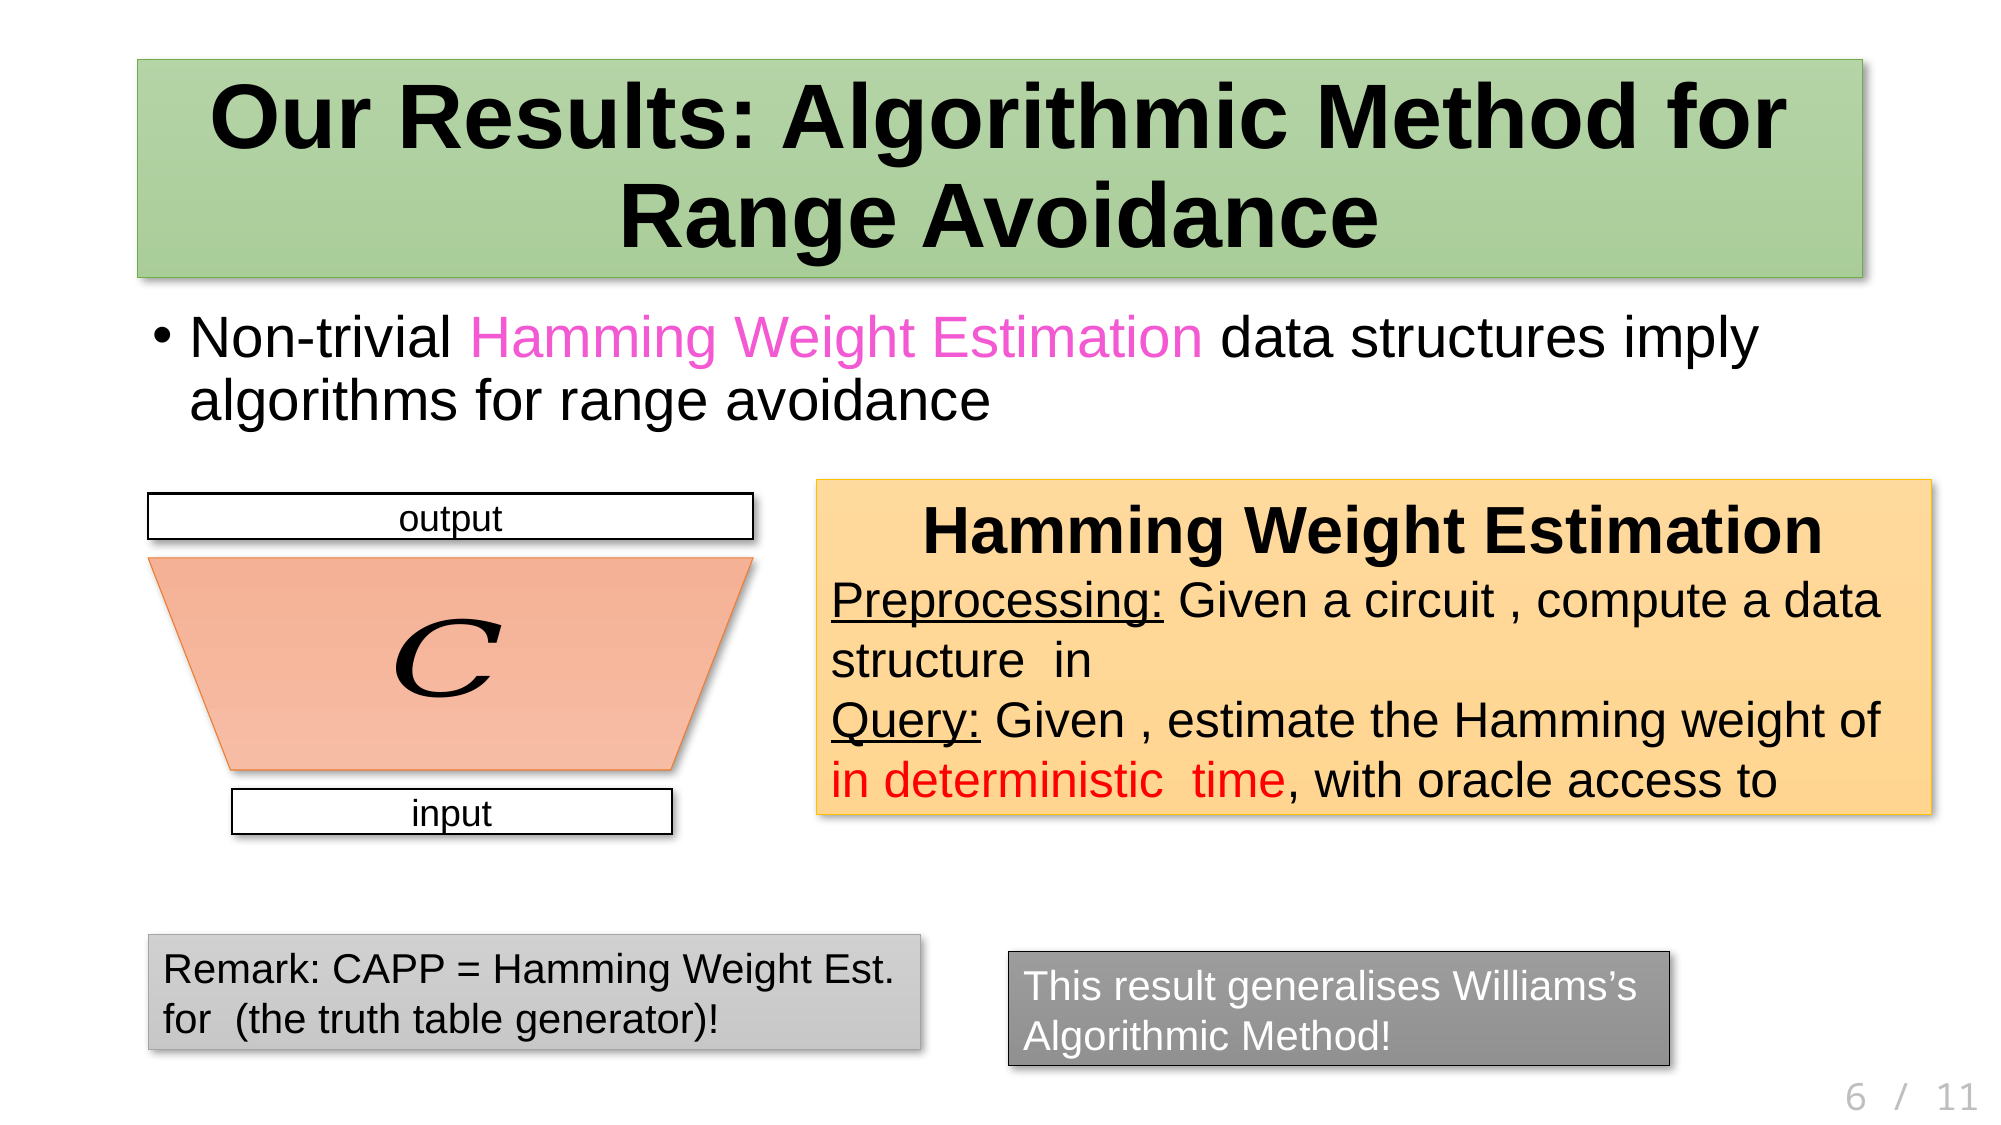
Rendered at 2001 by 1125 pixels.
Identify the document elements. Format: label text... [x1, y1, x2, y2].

text_box This result generalises Williams’s Algorithmic Method! [1008, 951, 1670, 1066]
text_box 6 / 11 [1807, 1065, 2000, 1125]
text_box input [231, 788, 673, 835]
text_box [147, 557, 754, 771]
title Our Results: Algorithmic Method for Range Avoidance [137, 59, 1863, 278]
text_box output [147, 492, 754, 540]
